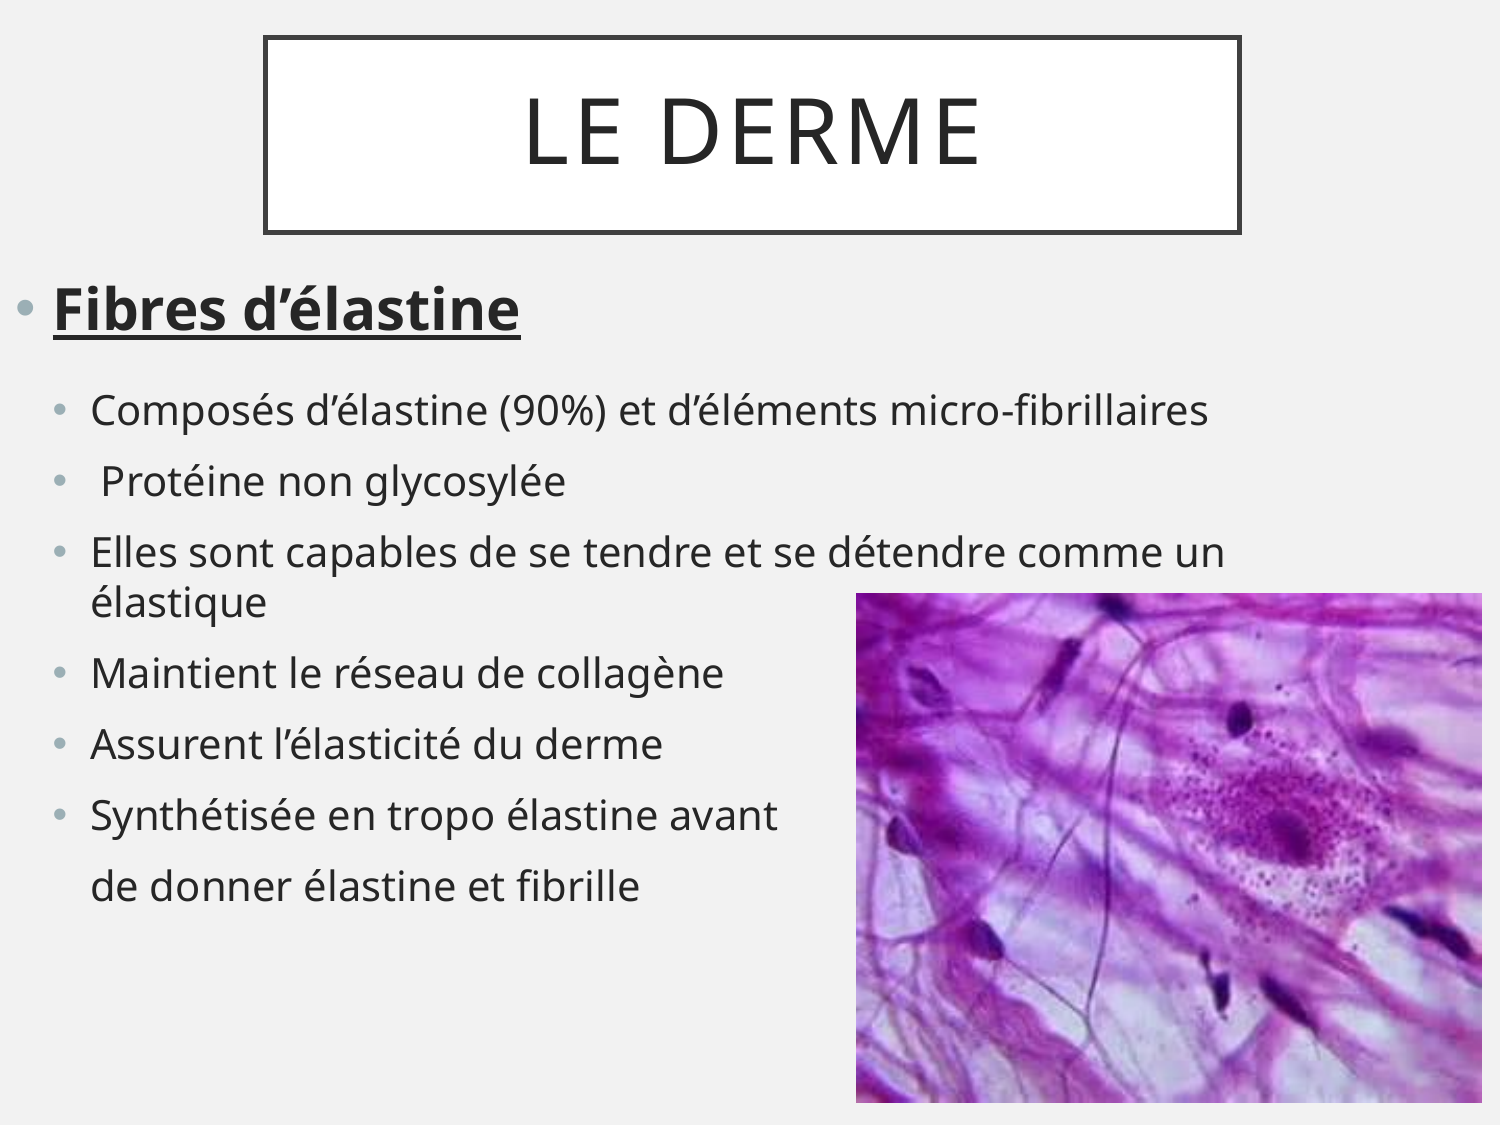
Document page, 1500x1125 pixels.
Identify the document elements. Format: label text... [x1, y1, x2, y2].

picture [856, 593, 1482, 1103]
list Fibres d’élastine Composés d’élastine (90%) et d’éléments micro-fibrillaires Protéine non glycosylée Elles sont capables de se tendre et se détendre comme un élastique Maintient le réseau de collagène Assurent l’élasticité du derme Synthétisée en tropo élastine avant de donner élastine et fibrille [0, 265, 1357, 1021]
title Le derme [263, 35, 1242, 235]
